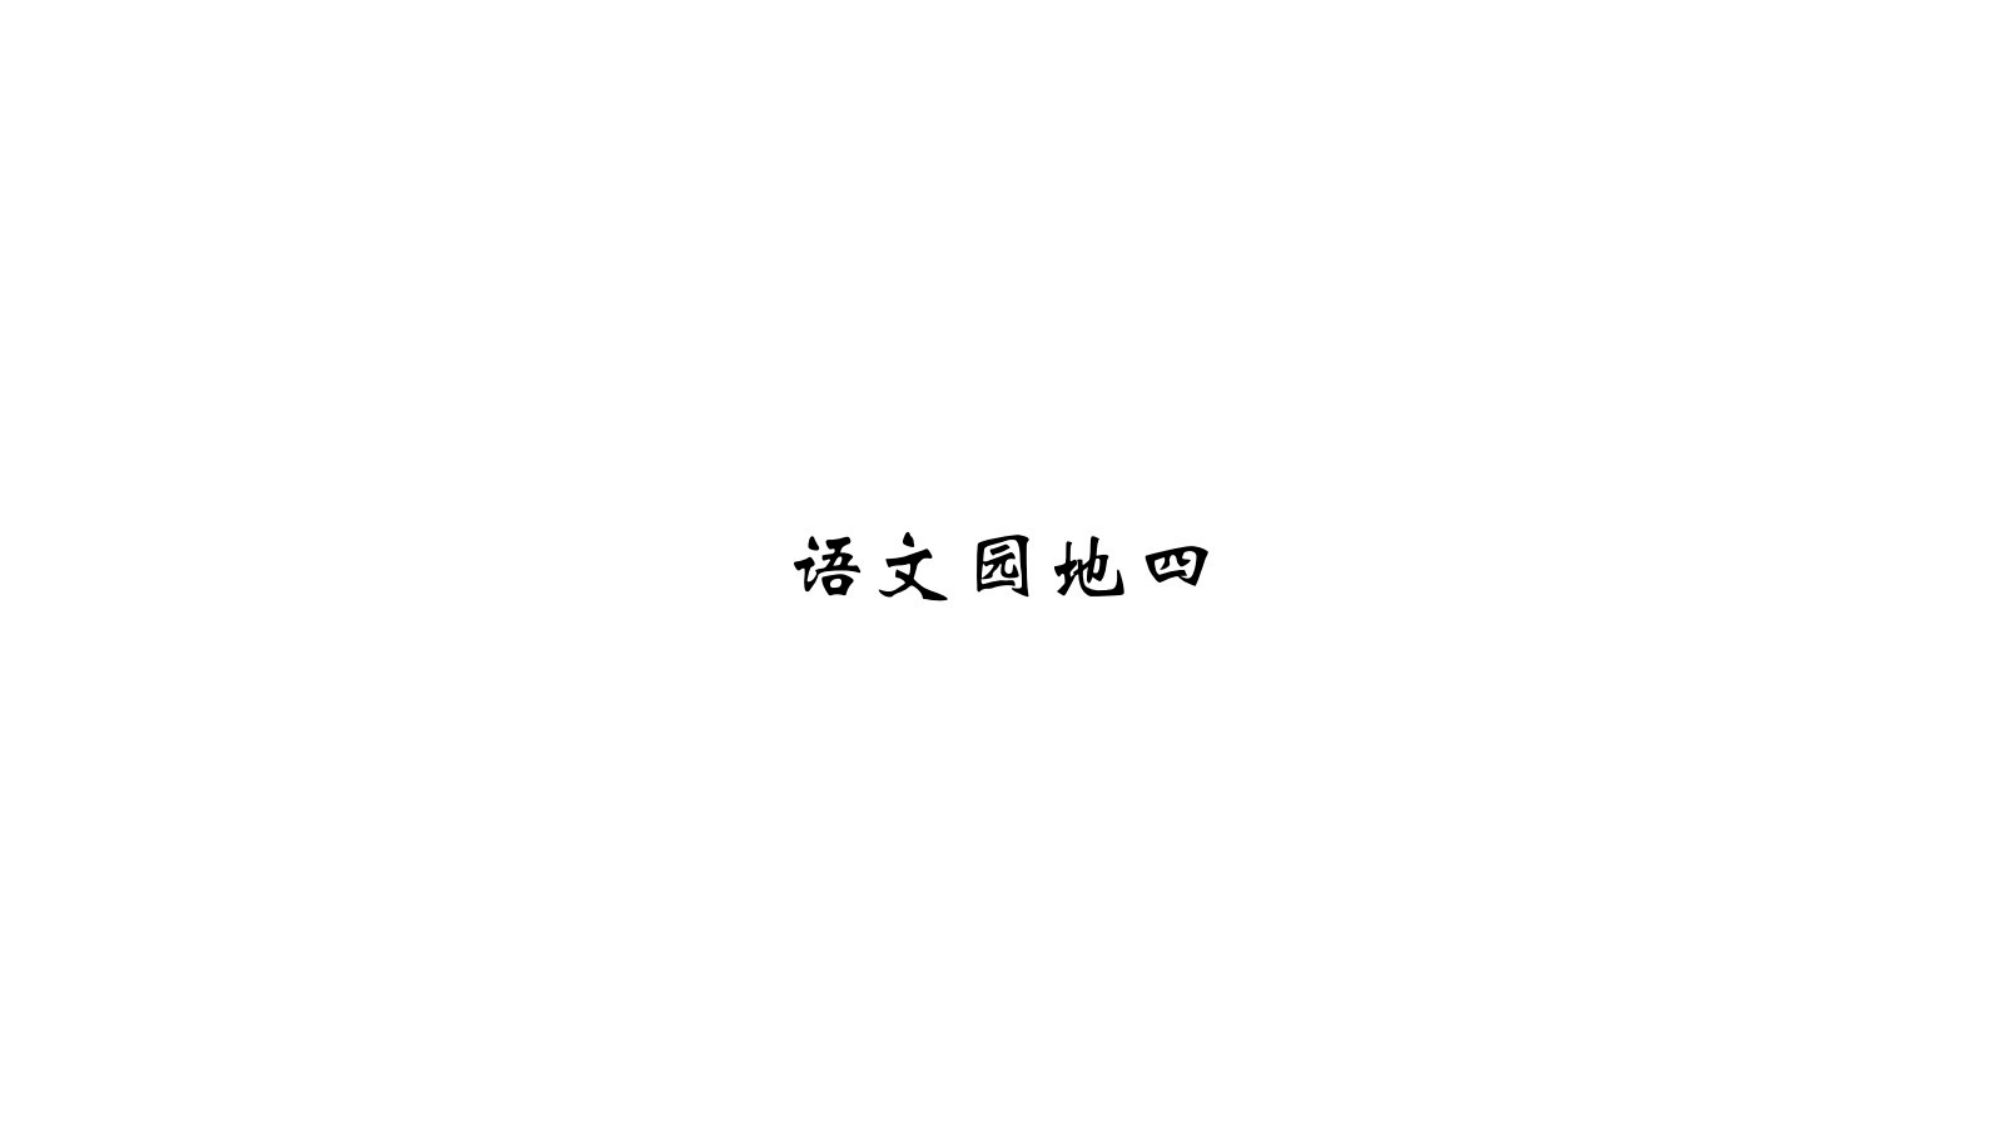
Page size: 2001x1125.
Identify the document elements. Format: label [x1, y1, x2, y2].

picture [783, 516, 1217, 608]
